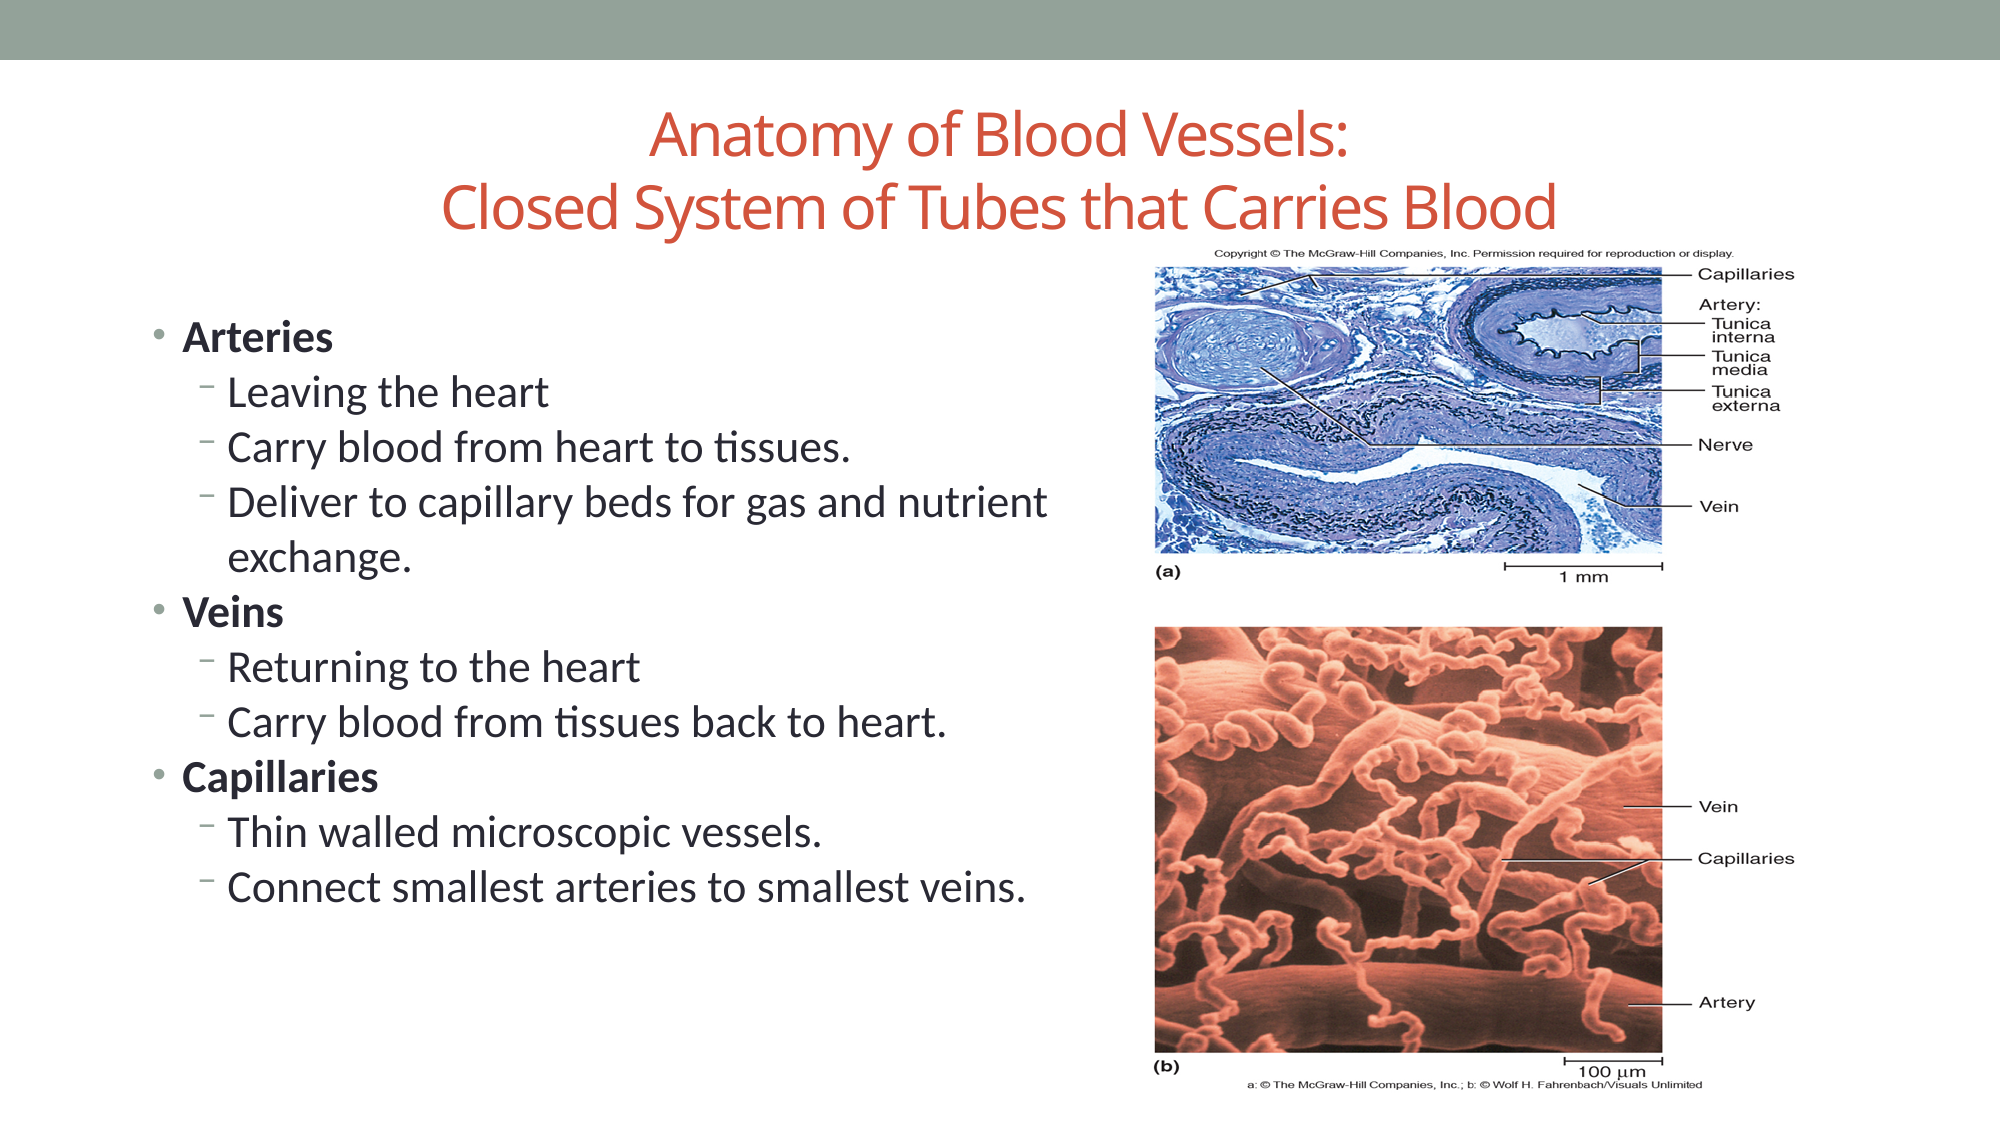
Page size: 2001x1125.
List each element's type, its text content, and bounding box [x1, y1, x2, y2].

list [1151, 249, 1797, 1093]
list Arteries Leaving the heart Carry blood from heart to tissues. Deliver to capillary beds for gas and nutrient exchange. Veins Returning to the heart Carry blood from tissues back to heart. Capillaries Thin walled microscopic vessels. Connect smallest arteries to smallest veins. [137, 299, 1148, 1014]
title Anatomy of Blood Vessels: Closed System of Tubes that Carries Blood [99, 87, 1900, 250]
